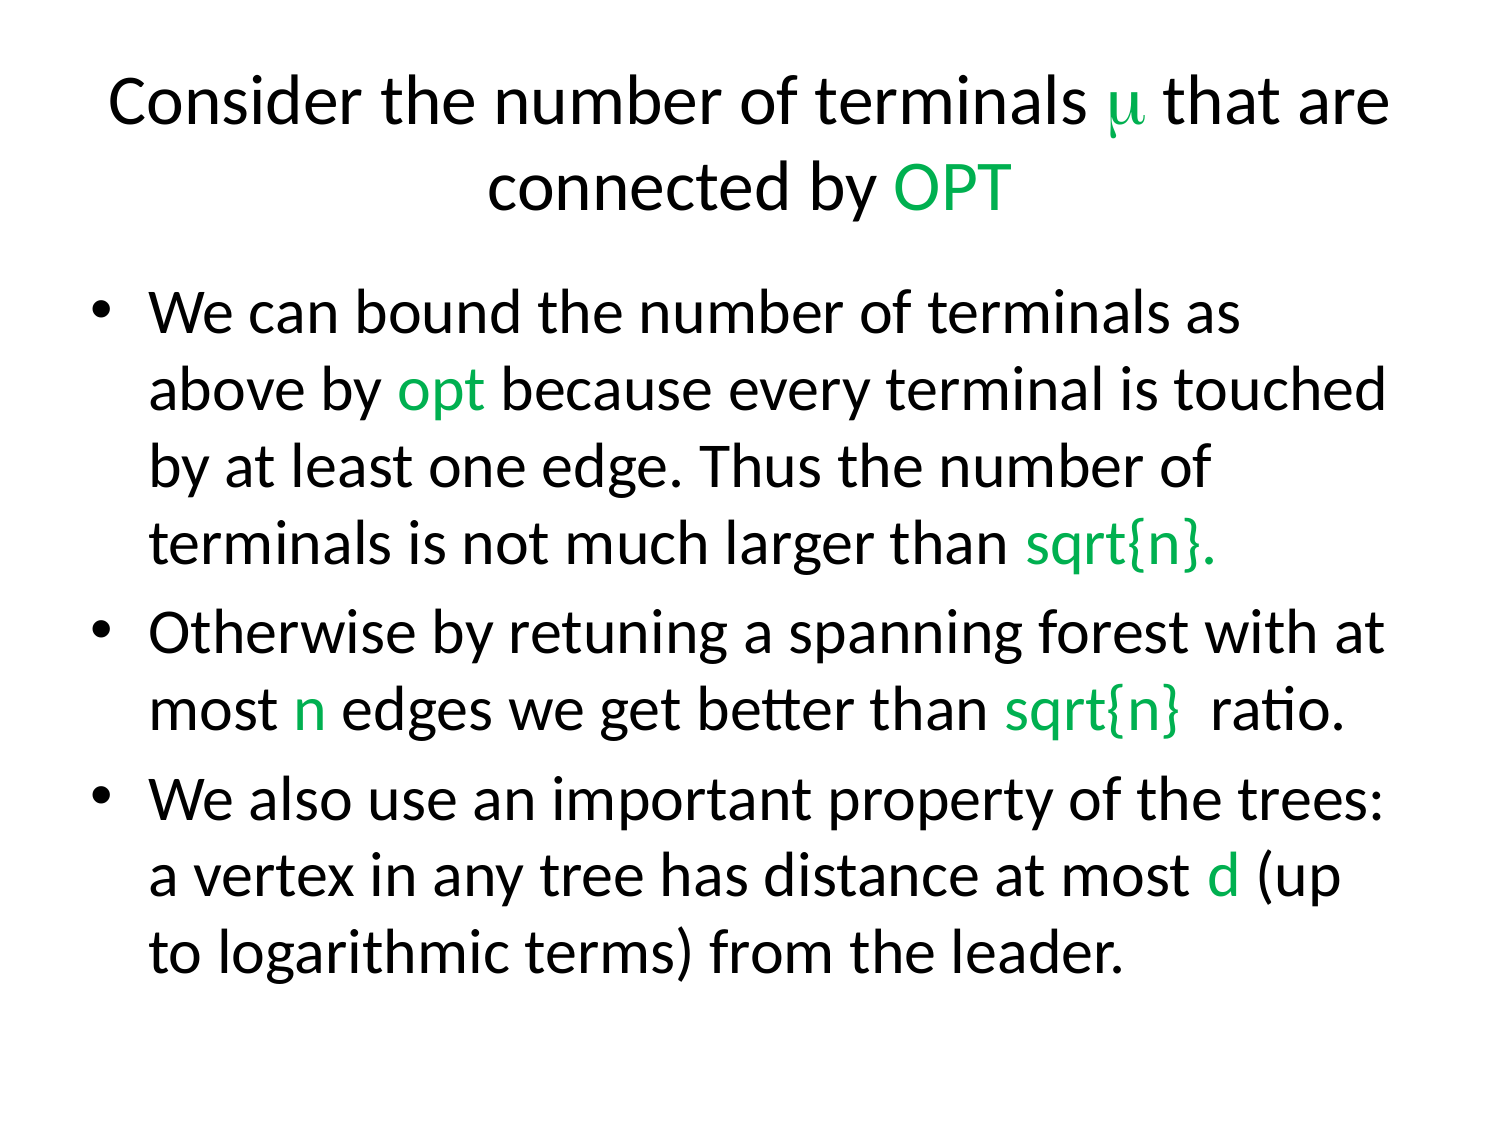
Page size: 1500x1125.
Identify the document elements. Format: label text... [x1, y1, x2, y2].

title Consider the number of terminals  that are connected by OPT [75, 45, 1425, 233]
list We can bound the number of terminals as above by opt because every terminal is touched by at least one edge. Thus the number of terminals is not much larger than sqrt{n}. Otherwise by retuning a spanning forest with at most n edges we get better than sqrt{n} ratio. We also use an important property of the trees: a vertex in any tree has distance at most d (up to logarithmic terms) from the leader. [75, 262, 1425, 1005]
